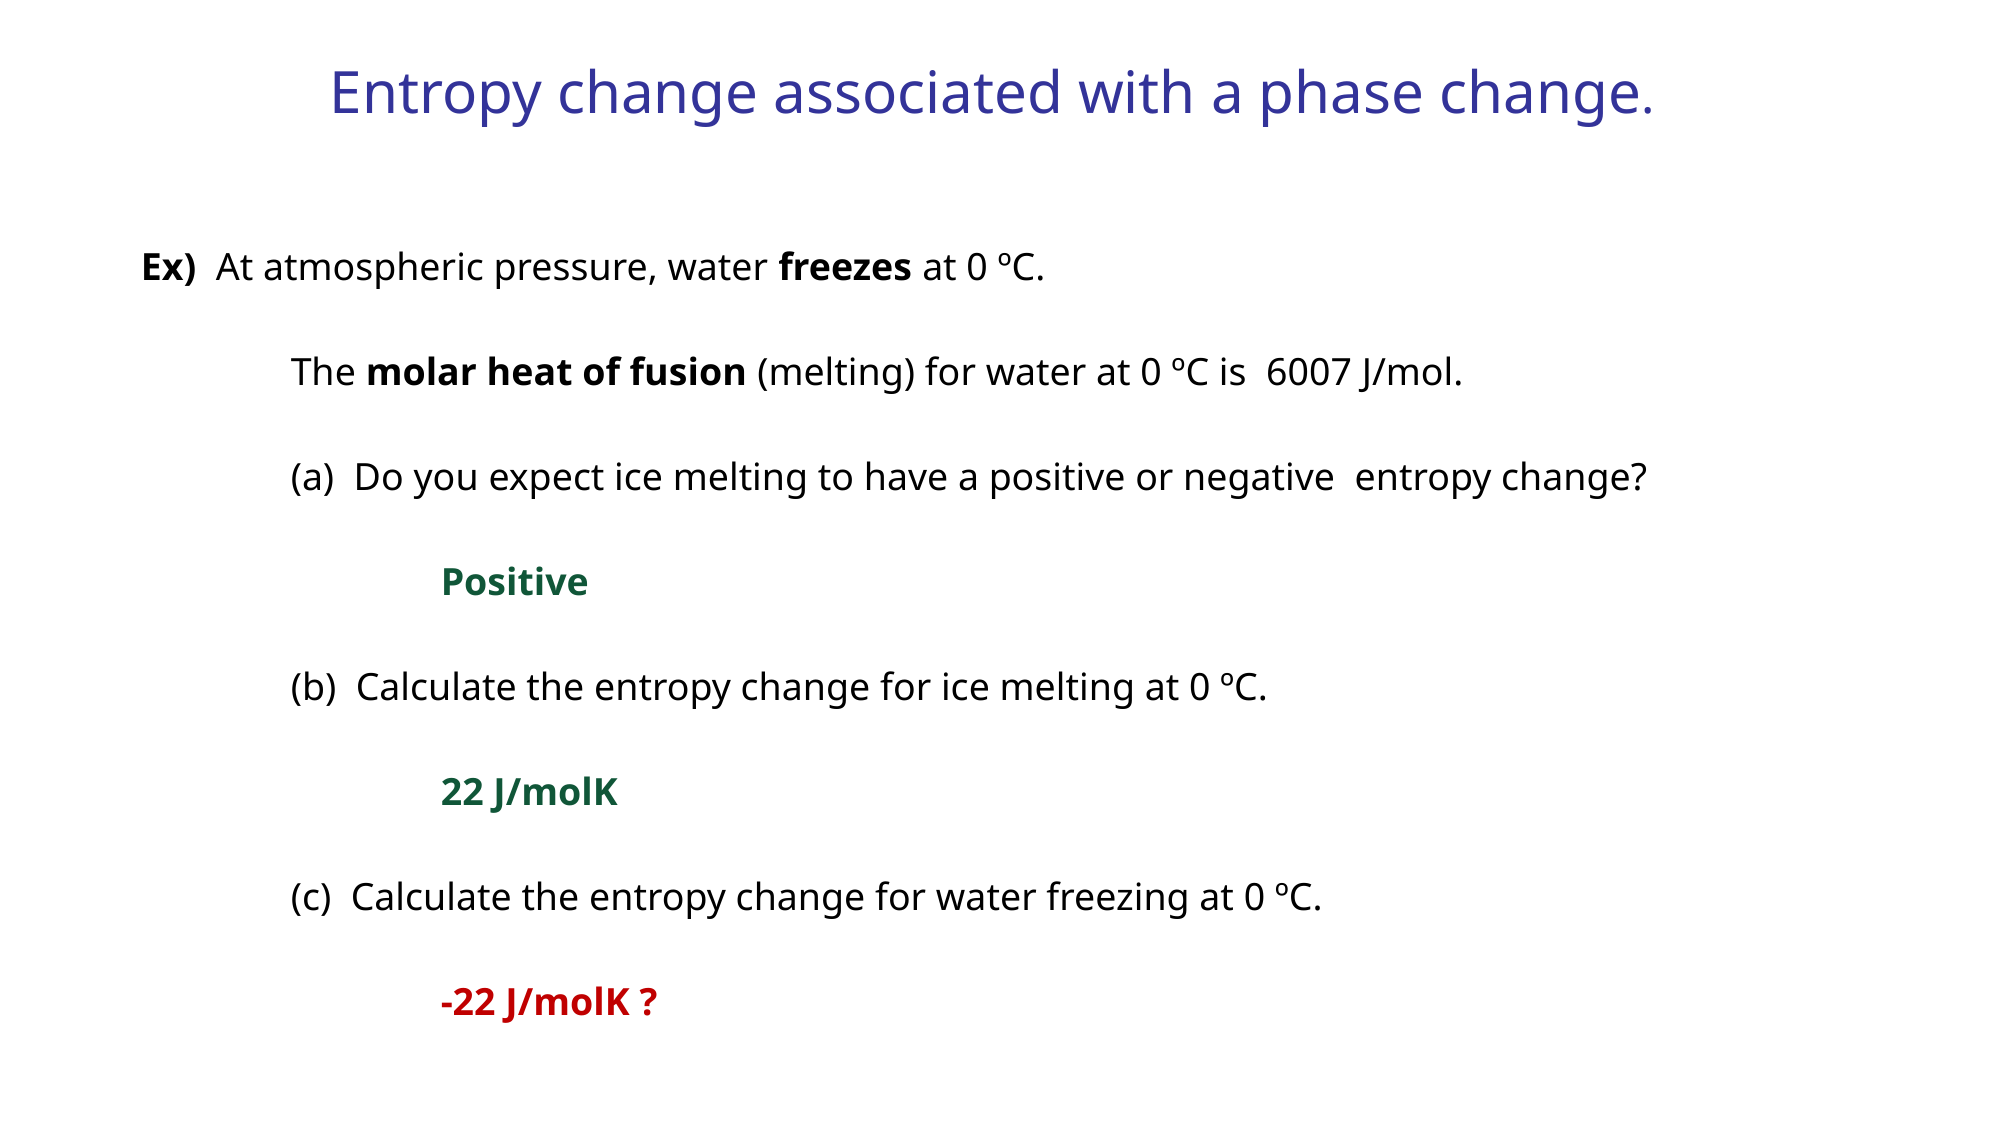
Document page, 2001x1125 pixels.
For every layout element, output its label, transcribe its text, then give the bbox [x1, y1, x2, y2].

list Ex) At atmospheric pressure, water freezes at 0 ºC. The molar heat of fusion (melting) for water at 0 ºC is 6007 J/mol. (a) Do you expect ice melting to have a positive or negative entropy change? Positive (b) Calculate the entropy change for ice melting at 0 ºC. 22 J/molK (c) Calculate the entropy change for water freezing at 0 ºC. -22 J/molK ? [125, 182, 1958, 1058]
title Entropy change associated with a phase change. [314, 7, 1718, 134]
